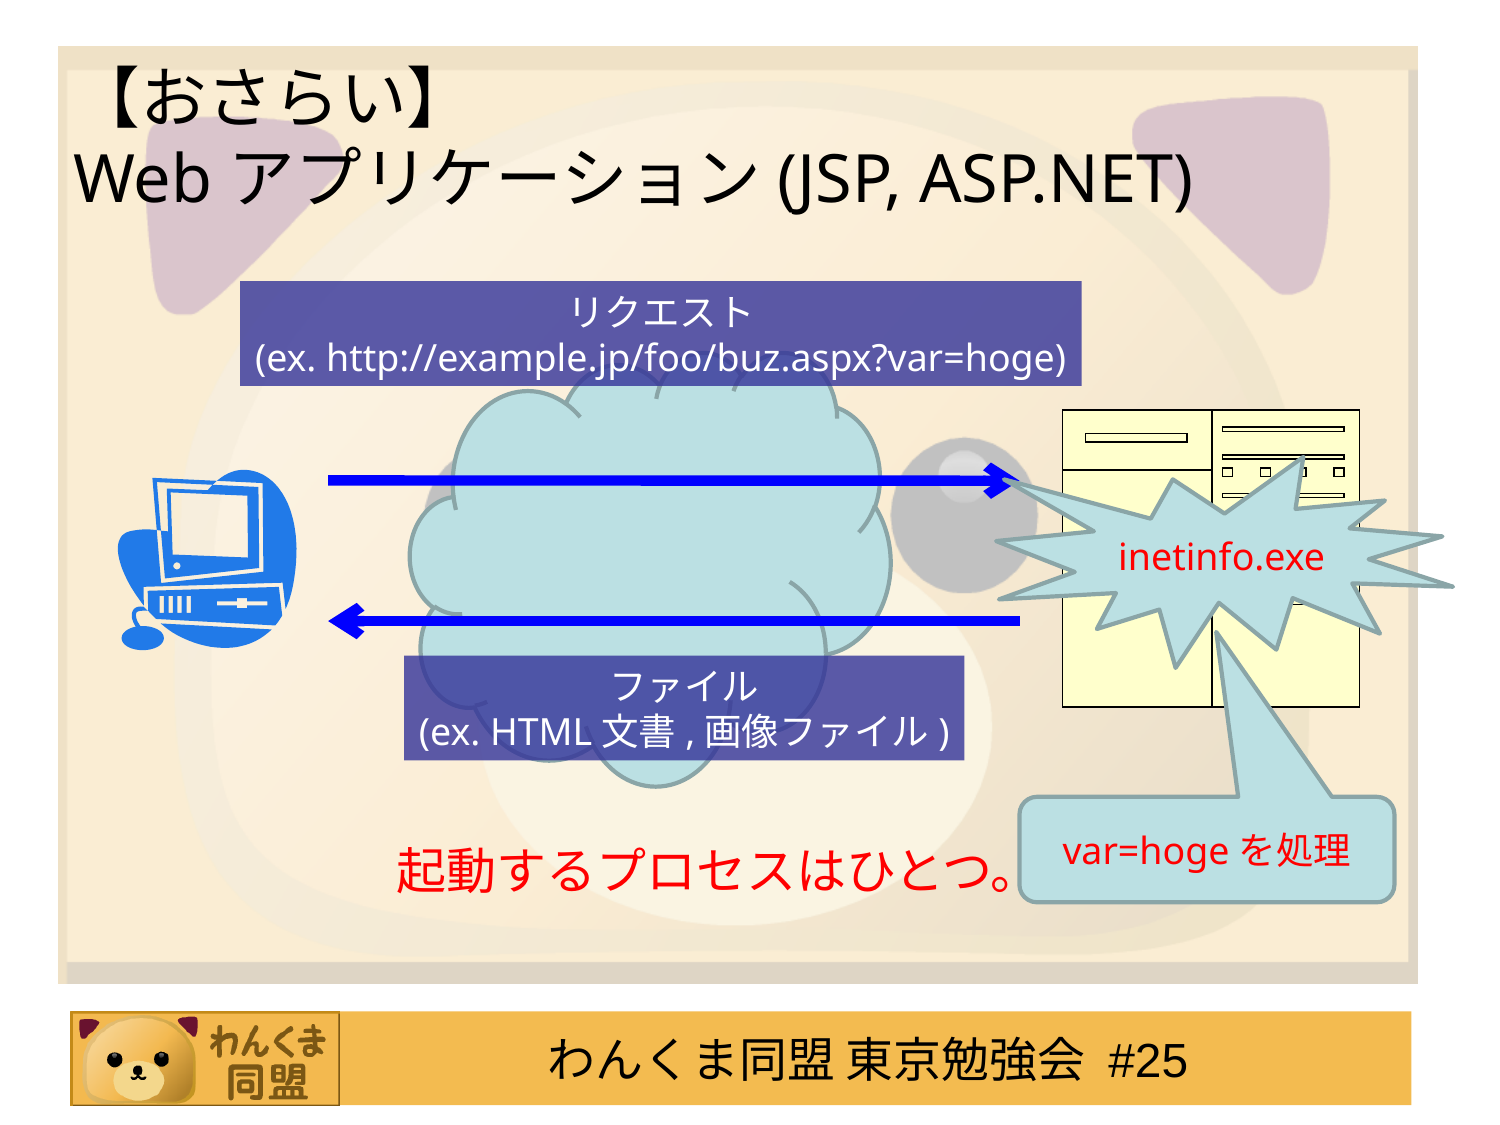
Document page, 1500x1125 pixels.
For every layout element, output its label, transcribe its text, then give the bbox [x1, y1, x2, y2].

text_box [1062, 596, 1360, 708]
text_box [601, 761, 711, 789]
text_box [418, 629, 871, 655]
text_box [407, 488, 893, 616]
text_box ファイル (ex. HTML文書,画像ファイル) [404, 655, 965, 761]
text_box リクエスト (ex. http://example.jp/foo/buz.aspx?var=hoge) [240, 281, 1082, 386]
text_box [1062, 516, 1085, 532]
text_box var=hogeを処理 [1017, 629, 1397, 905]
text_box 起動するプロセスはひとつ。 [381, 831, 1056, 907]
title 【おさらい】 Webアプリケーション(JSP, ASP.NET) [58, 59, 1409, 211]
text_box inetinfo.exe [994, 455, 1456, 670]
text_box [1062, 410, 1360, 515]
picture [58, 46, 1418, 984]
text_box [450, 386, 883, 475]
picture [70, 1011, 340, 1106]
picture [1378, 547, 1418, 572]
